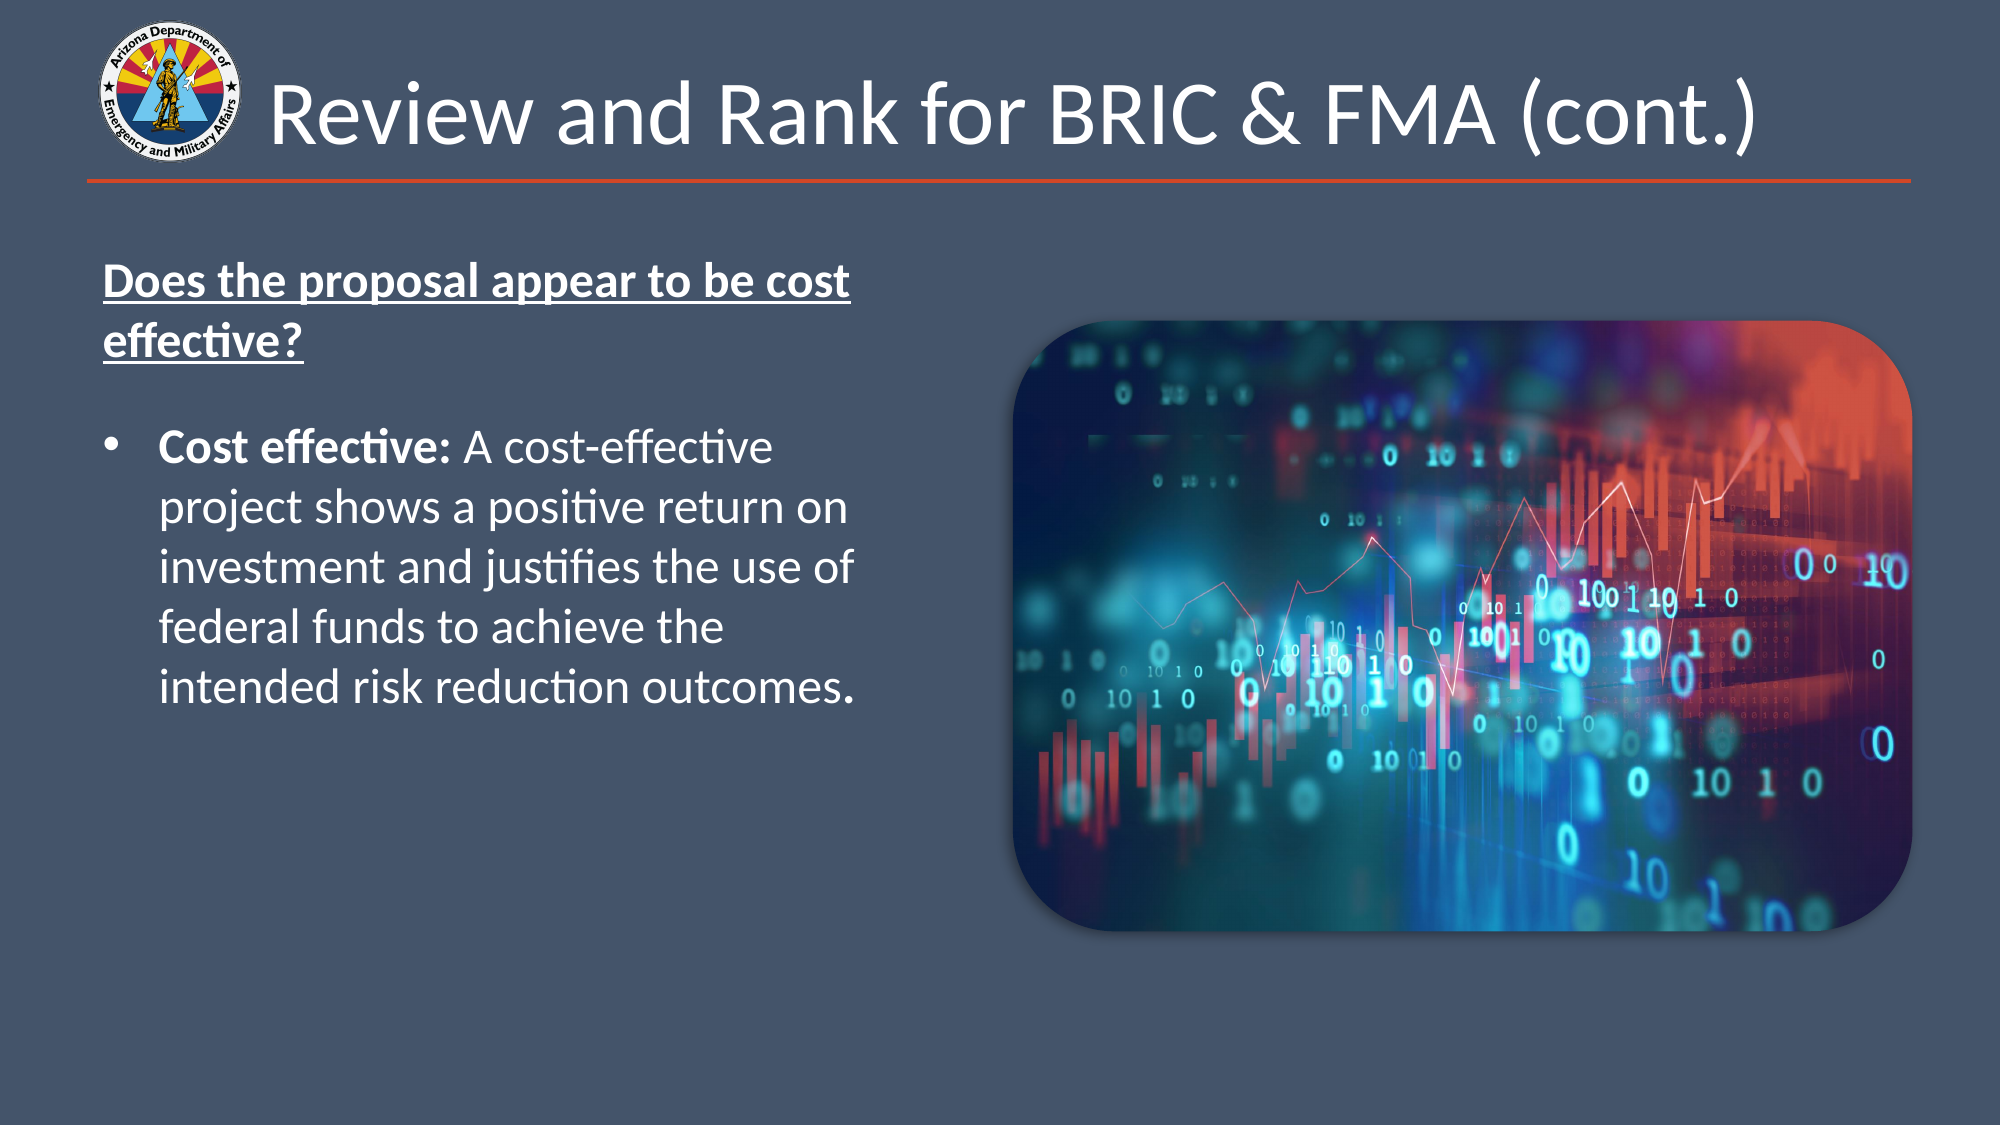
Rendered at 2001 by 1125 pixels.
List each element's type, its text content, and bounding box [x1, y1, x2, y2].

picture [1012, 320, 1913, 932]
picture [98, 20, 242, 163]
title Review and Rank for BRIC & FMA (cont.) [253, 45, 1907, 138]
list Does the proposal appear to be cost effective? Cost effective: A cost-effective project shows a positive return on investment and justifies the use of federal funds to achieve the intended risk reduction outcomes. [87, 239, 927, 995]
